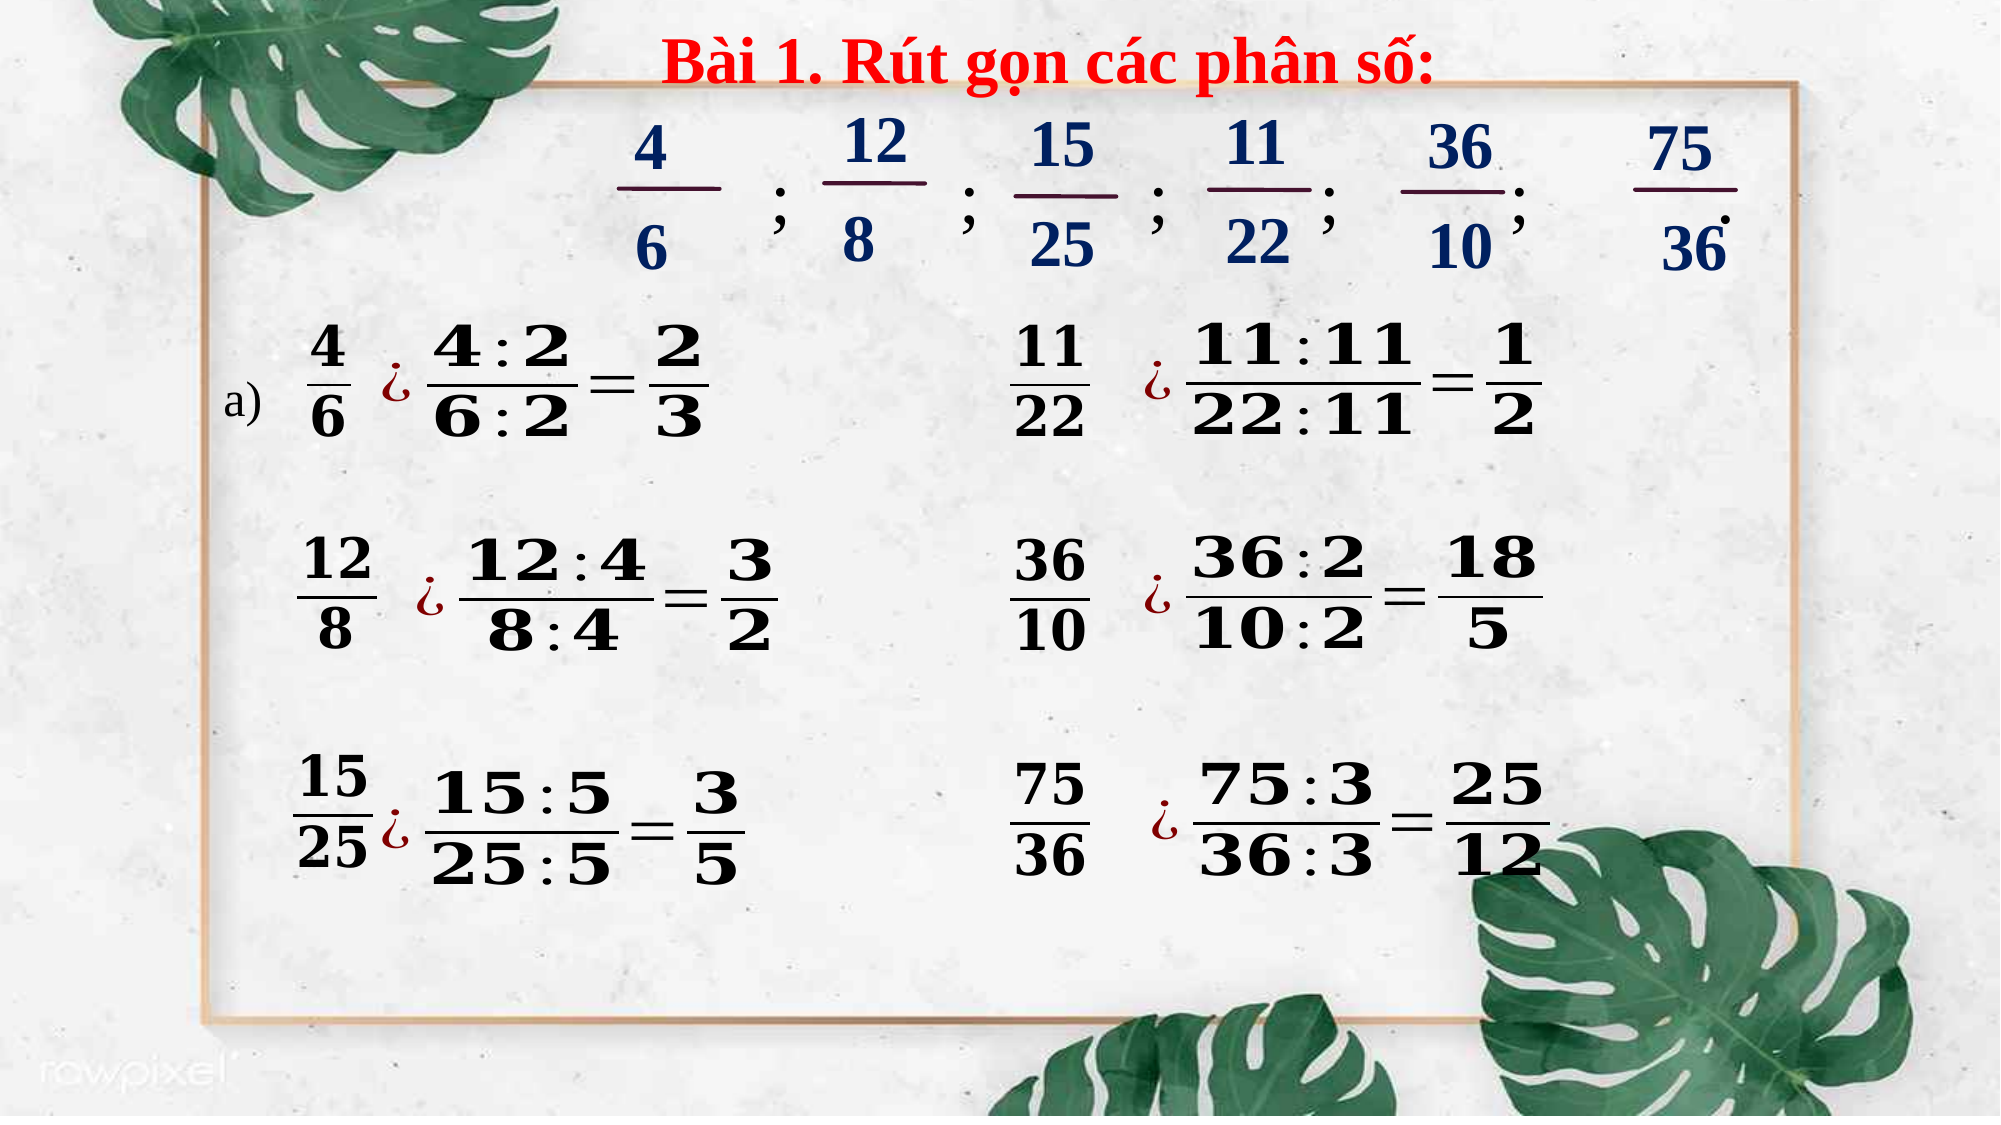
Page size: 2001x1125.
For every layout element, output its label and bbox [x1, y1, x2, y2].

text_box [1587, 96, 1777, 293]
text_box [783, 87, 973, 285]
text_box [575, 95, 765, 292]
text_box [1166, 89, 1355, 287]
list [0, 0, 2000, 1116]
text_box [970, 91, 1160, 289]
text_box [1368, 93, 1558, 291]
